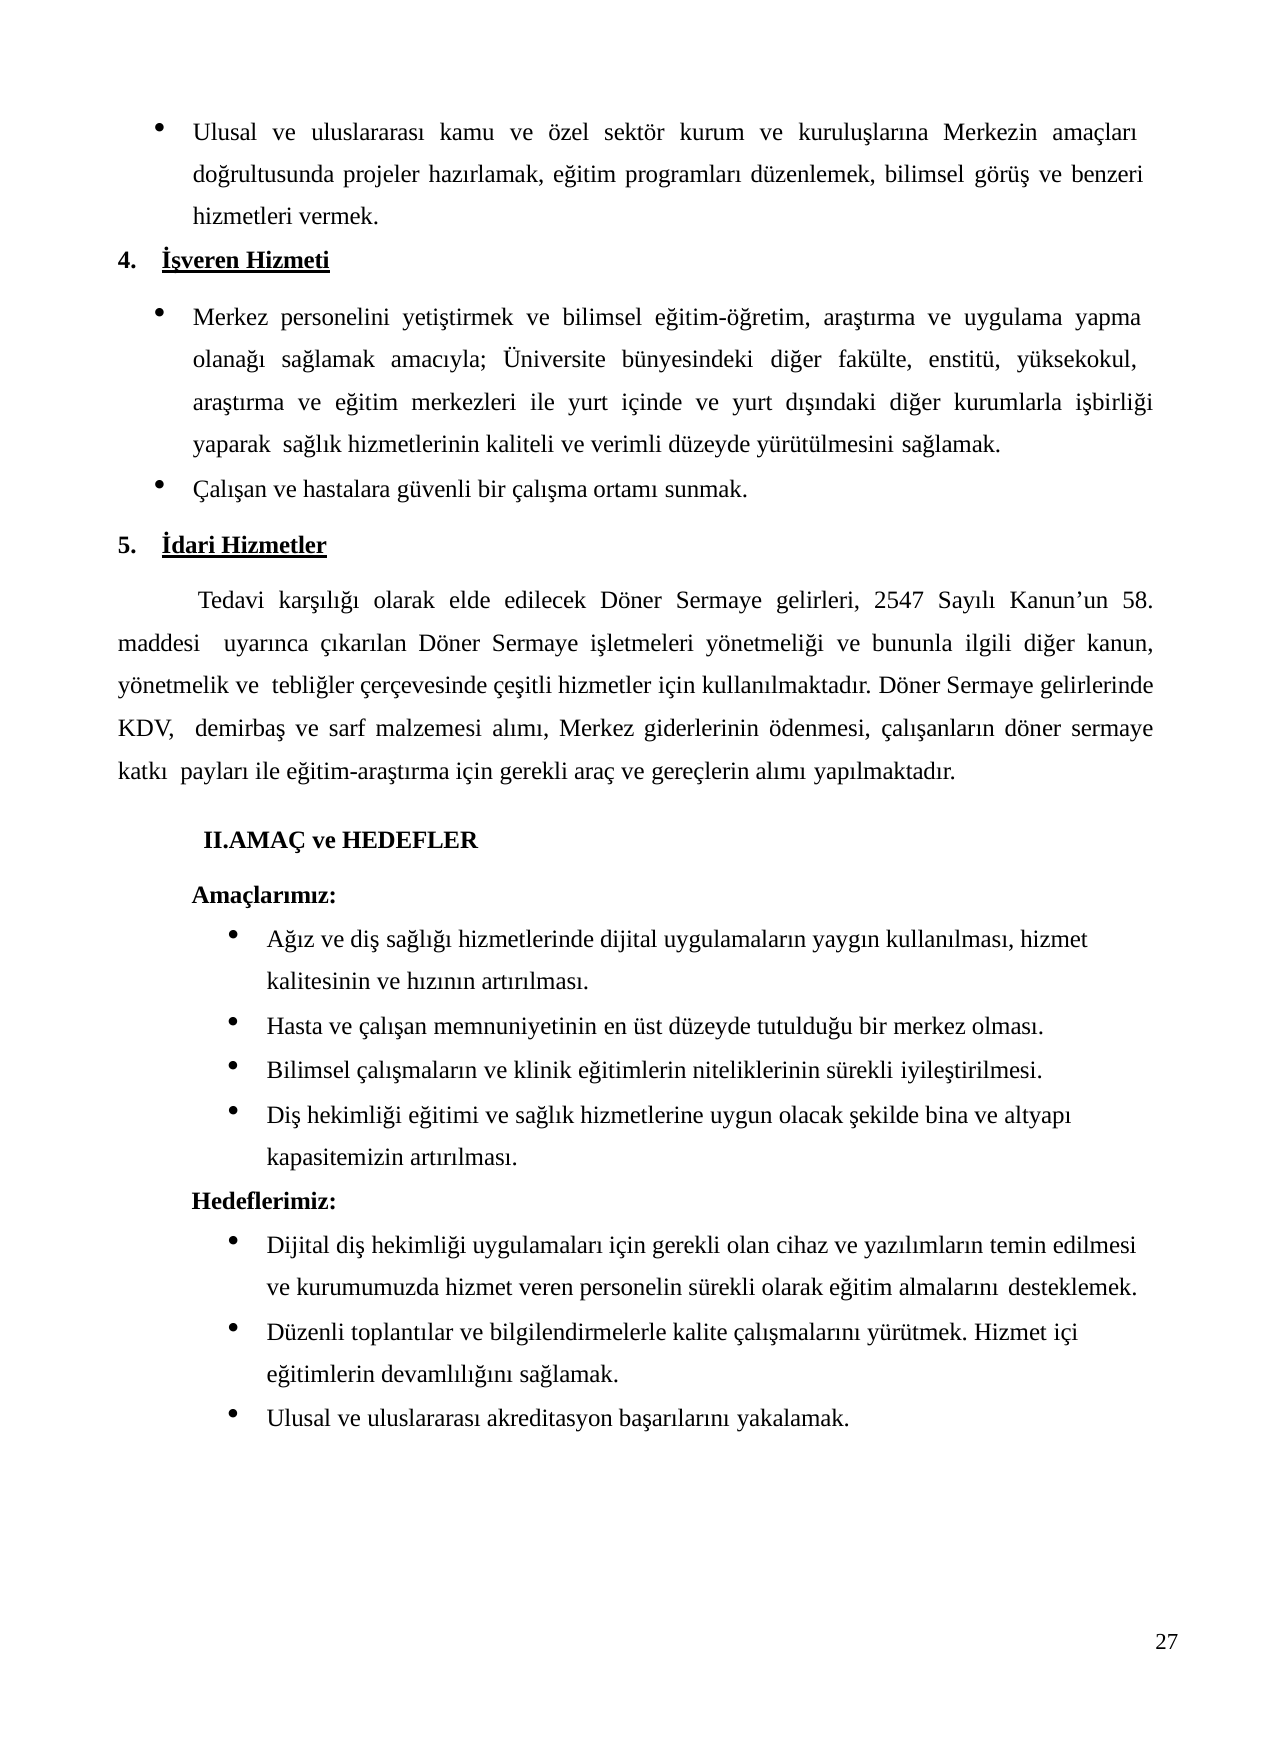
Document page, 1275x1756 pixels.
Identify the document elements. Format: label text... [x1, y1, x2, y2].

text_box Ulusal ve uluslararası kamu ve özel sektör kurum ve kuruluşlarına Merkezin amaçları doğrultusunda projeler hazırlamak, eğitim programları düzenlemek, bilimsel görüş ve benzeri hizmetleri vermek. İşveren Hizmeti Merkez personelini yetiştirmek ve bilimsel eğitim-öğretim, araştırma ve uygulama yapma olanağı sağlamak amacıyla; Üniversite bünyesindeki diğer fakülte, enstitü, yüksekokul, araştırma ve eğitim merkezleri ile yurt içinde ve yurt dışındaki diğer kurumlarla işbirliği yaparak sağlık hizmetlerinin kaliteli ve verimli düzeyde yürütülmesini sağlamak. Çalışan ve hastalara güvenli bir çalışma ortamı sunmak. İdari Hizmetler Tedavi karşılığı olarak elde edilecek Döner Sermaye gelirleri, 2547 Sayılı Kanun’un 58. maddesi uyarınca çıkarılan Döner Sermaye işletmeleri yönetmeliği ve bununla ilgili diğer kanun, yönetmelik ve tebliğler çerçevesinde çeşitli hizmetler için kullanılmaktadır. Döner Sermaye gelirlerinde KDV, demirbaş ve sarf malzemesi alımı, Merkez giderlerinin ödenmesi, çalışanların döner sermaye katkı payları ile eğitim-araştırma için gerekli araç ve gereçlerin alımı yapılmaktadır. AMAÇ ve HEDEFLER Amaçlarımız: Ağız ve diş sağlığı hizmetlerinde dijital uygulamaların yaygın kullanılması, hizmet kalitesinin ve hızının artırılması. Hasta ve çalışan memnuniyetinin en üst düzeyde tutulduğu bir merkez olması. Bilimsel çalışmaların ve klinik eğitimlerin niteliklerinin sürekli iyileştirilmesi. Diş hekimliği eğitimi ve sağlık hizmetlerine uygun olacak şekilde bina ve altyapı kapasitemizin artırılması. Hedeflerimiz: Dijital diş hekimliği uygulamaları için gerekli olan cihaz ve yazılımların temin edilmesi ve kurumumuzda hizmet veren personelin sürekli olarak eğitim almalarını desteklemek. Düzenli toplantılar ve bilgilendirmelerle kalite çalışmalarını yürütmek. Hizmet içi eğitimlerin devamlılığını sağlamak. Ulusal ve uluslararası akreditasyon başarılarını yakalamak. [115, 101, 1155, 1432]
slide_number 27 [1148, 1626, 1185, 1756]
